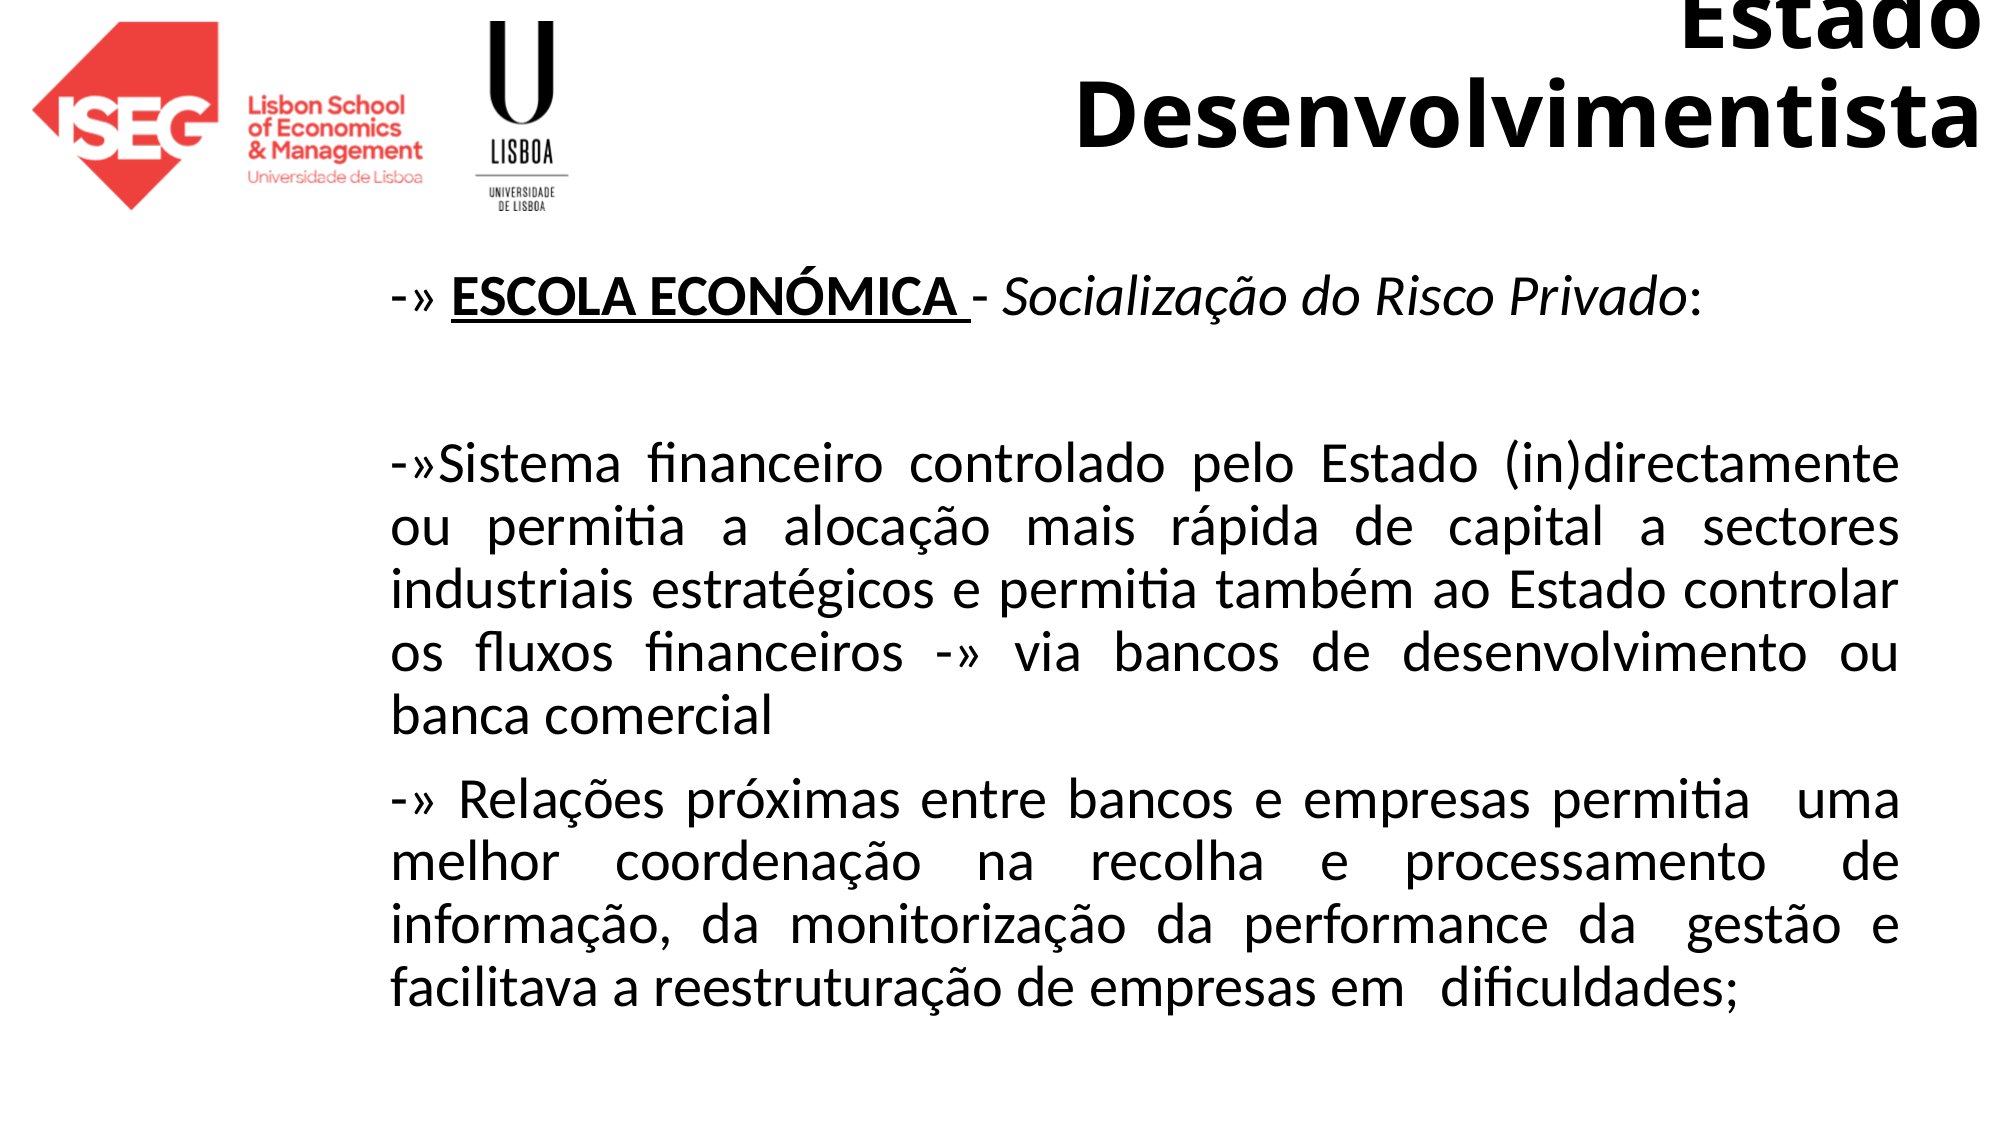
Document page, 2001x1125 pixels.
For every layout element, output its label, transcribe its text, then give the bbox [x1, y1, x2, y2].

list -» ESCOLA ECONÓMICA - Socialização do Risco Privado: -»Sistema financeiro controlado pelo Estado (in)directamente ou permitia a alocação mais rápida de capital a sectores industriais estratégicos e permitia também ao Estado controlar os fluxos financeiros -» via bancos de desenvolvimento ou banca comercial -» Relações próximas entre bancos e empresas permitia uma melhor coordenação na recolha e processamento de informação, da monitorização da performance da gestão e facilitava a reestruturação de empresas em dificuldades; [375, 257, 1916, 1072]
title Estado Desenvolvimentista [808, 0, 2000, 137]
picture [31, 21, 569, 211]
